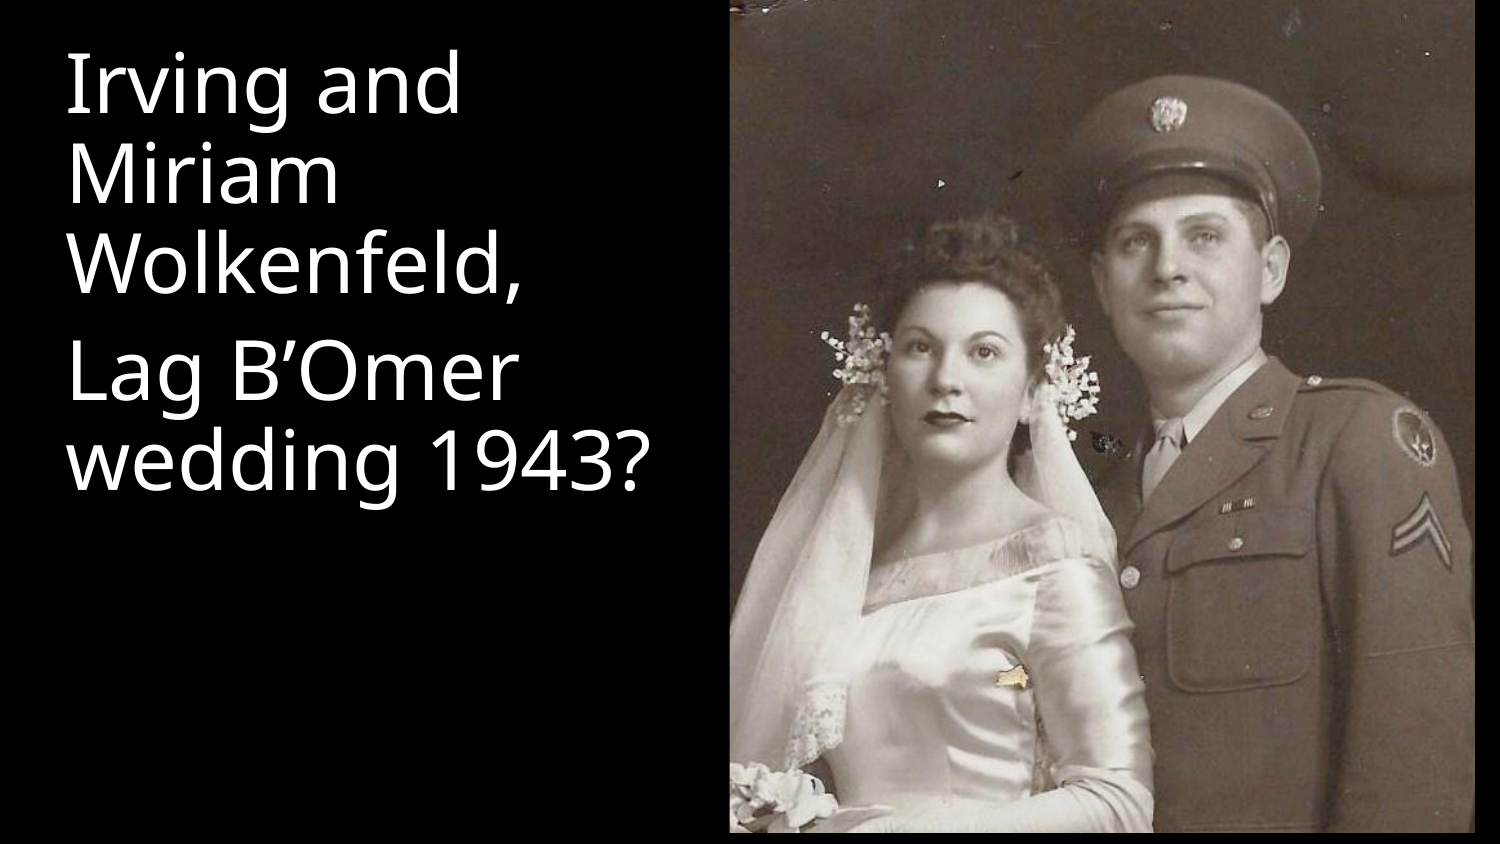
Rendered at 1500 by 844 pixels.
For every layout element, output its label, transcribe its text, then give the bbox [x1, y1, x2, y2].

picture [729, 0, 1475, 833]
subtitle Irving and Miriam Wolkenfeld, Lag B’Omer wedding 1943? [50, 34, 729, 797]
